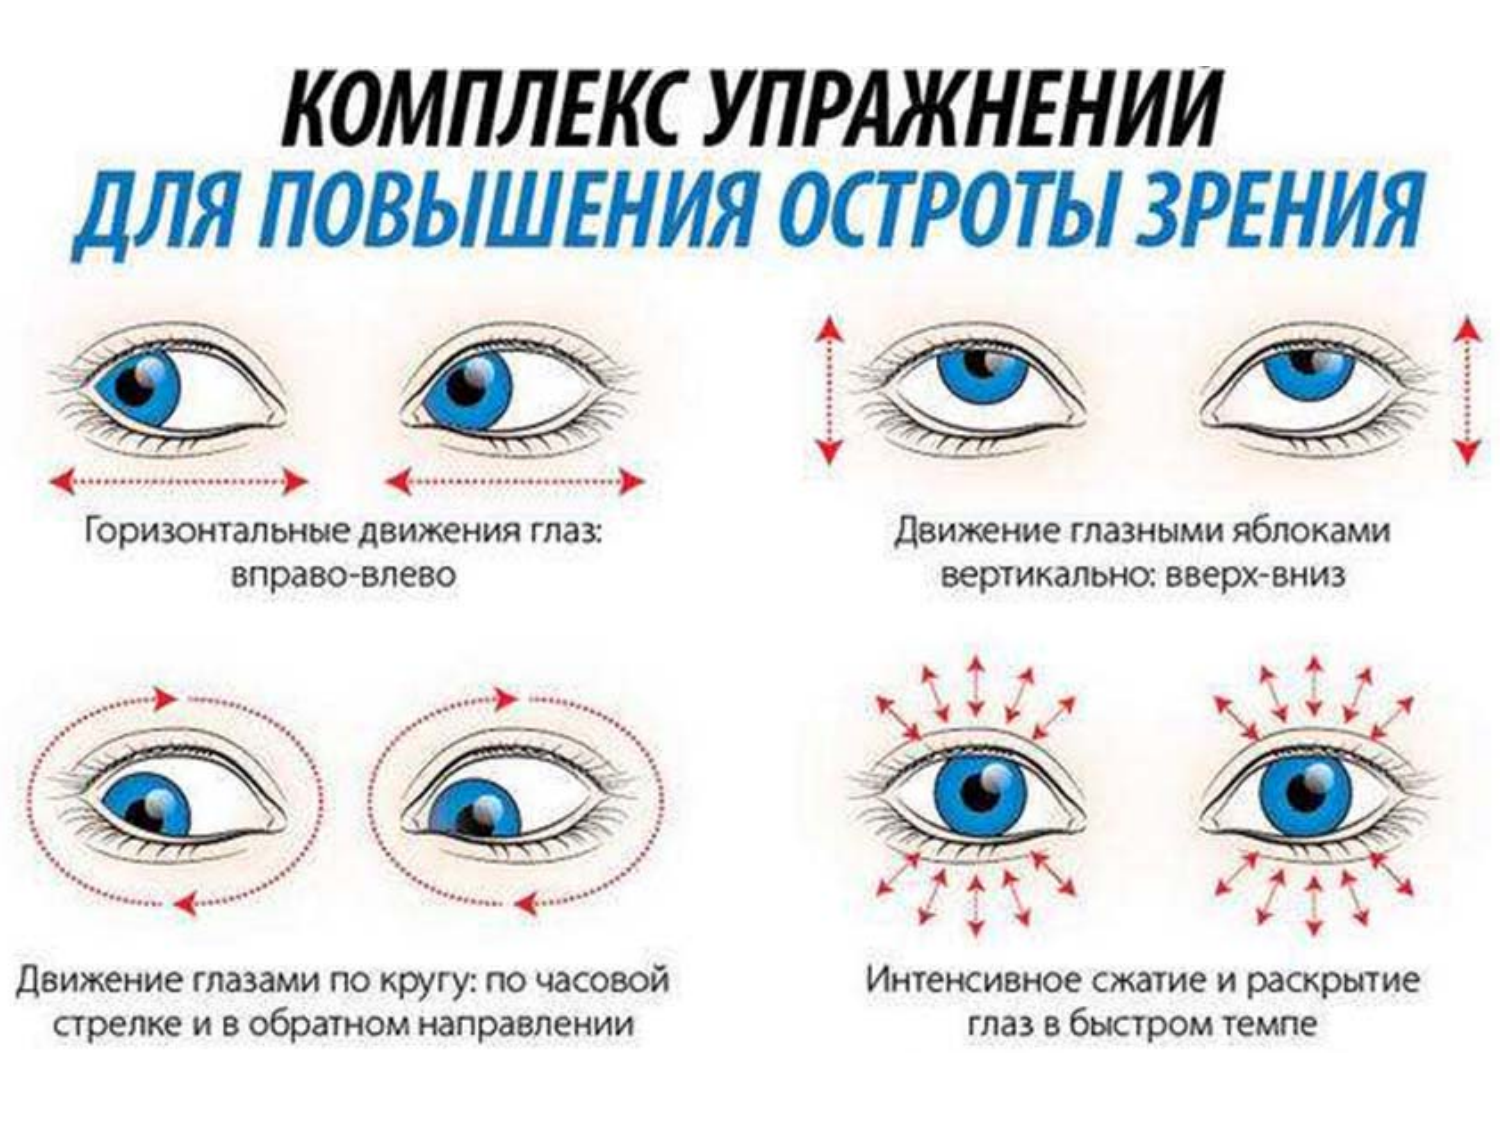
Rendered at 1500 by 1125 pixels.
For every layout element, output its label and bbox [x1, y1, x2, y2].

picture [0, 66, 1500, 1054]
